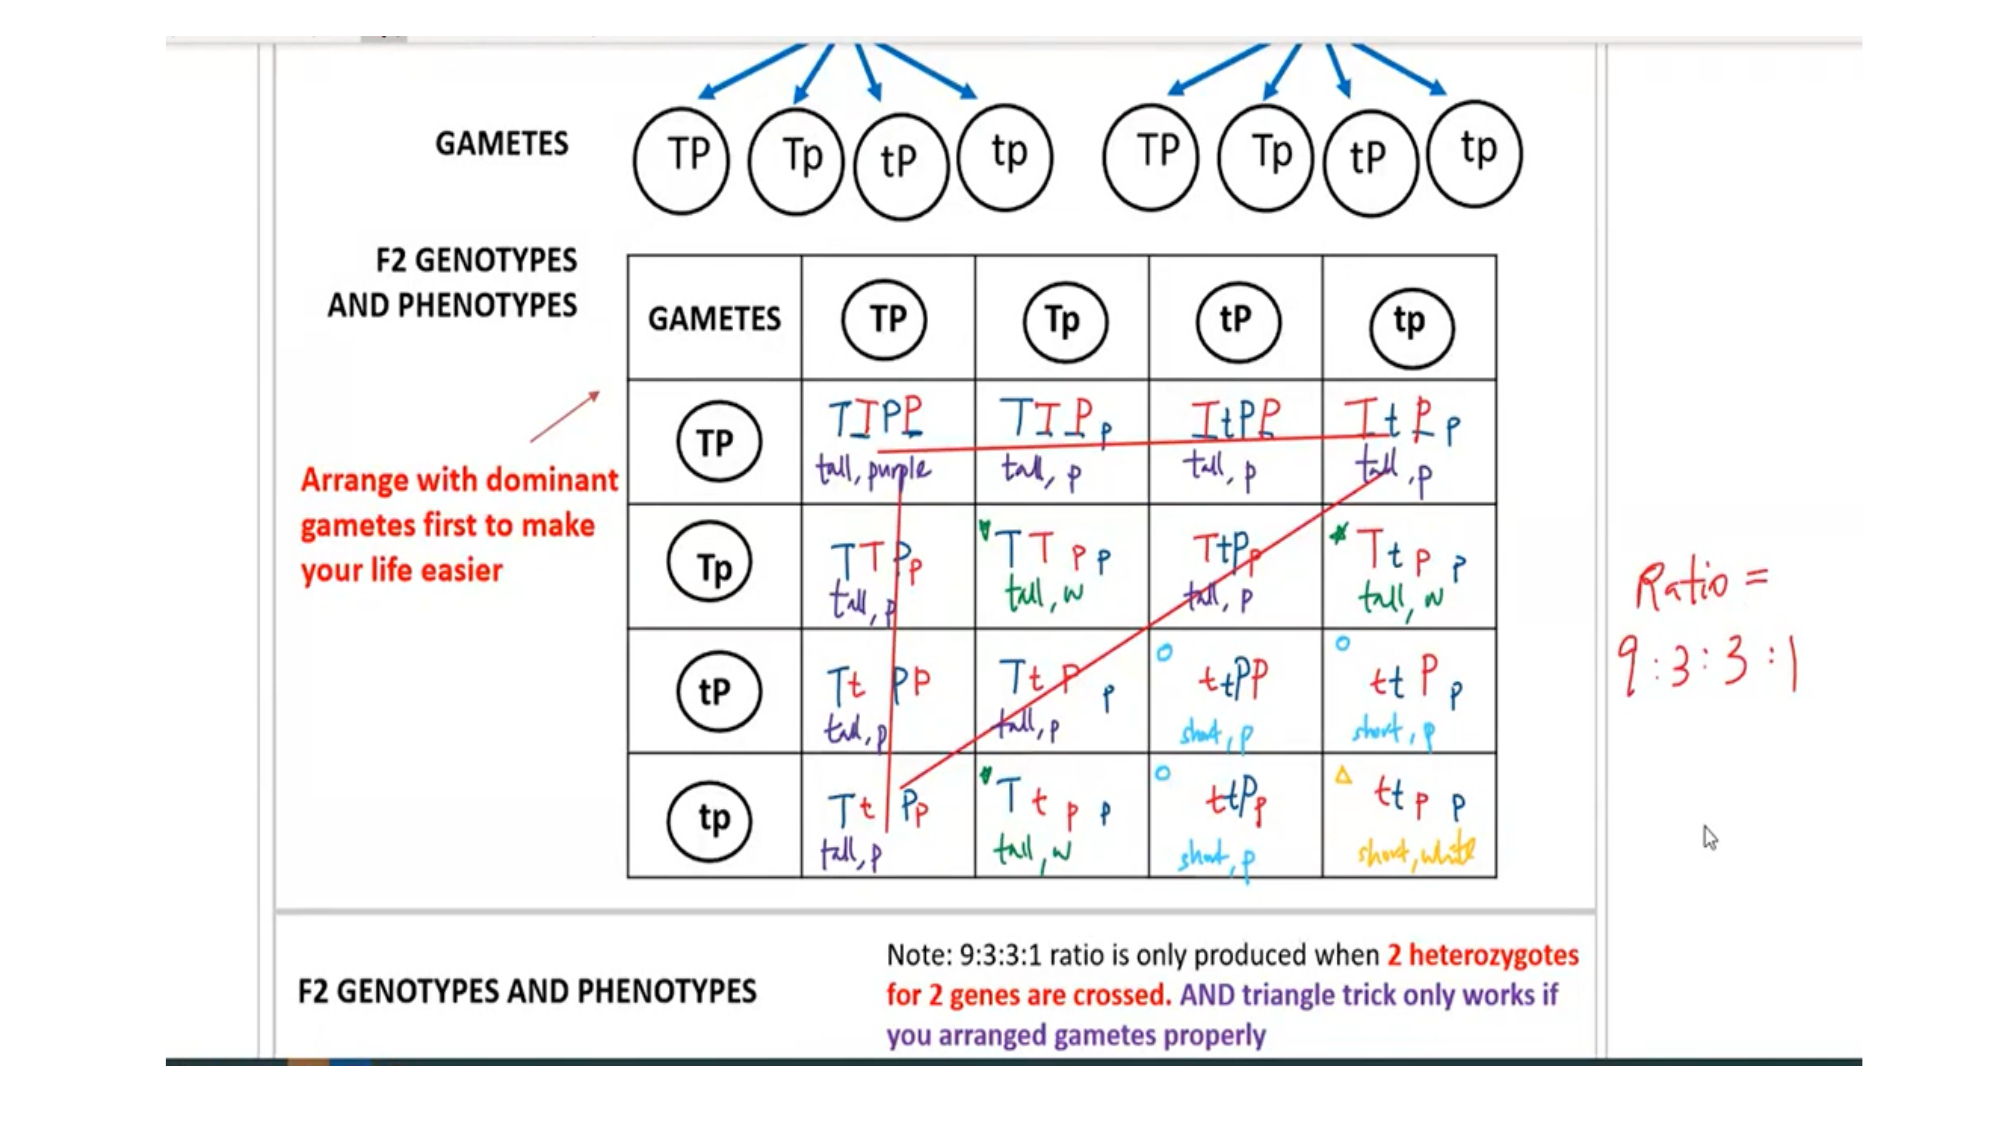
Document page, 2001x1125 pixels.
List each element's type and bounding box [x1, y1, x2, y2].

picture [165, 36, 1863, 1066]
